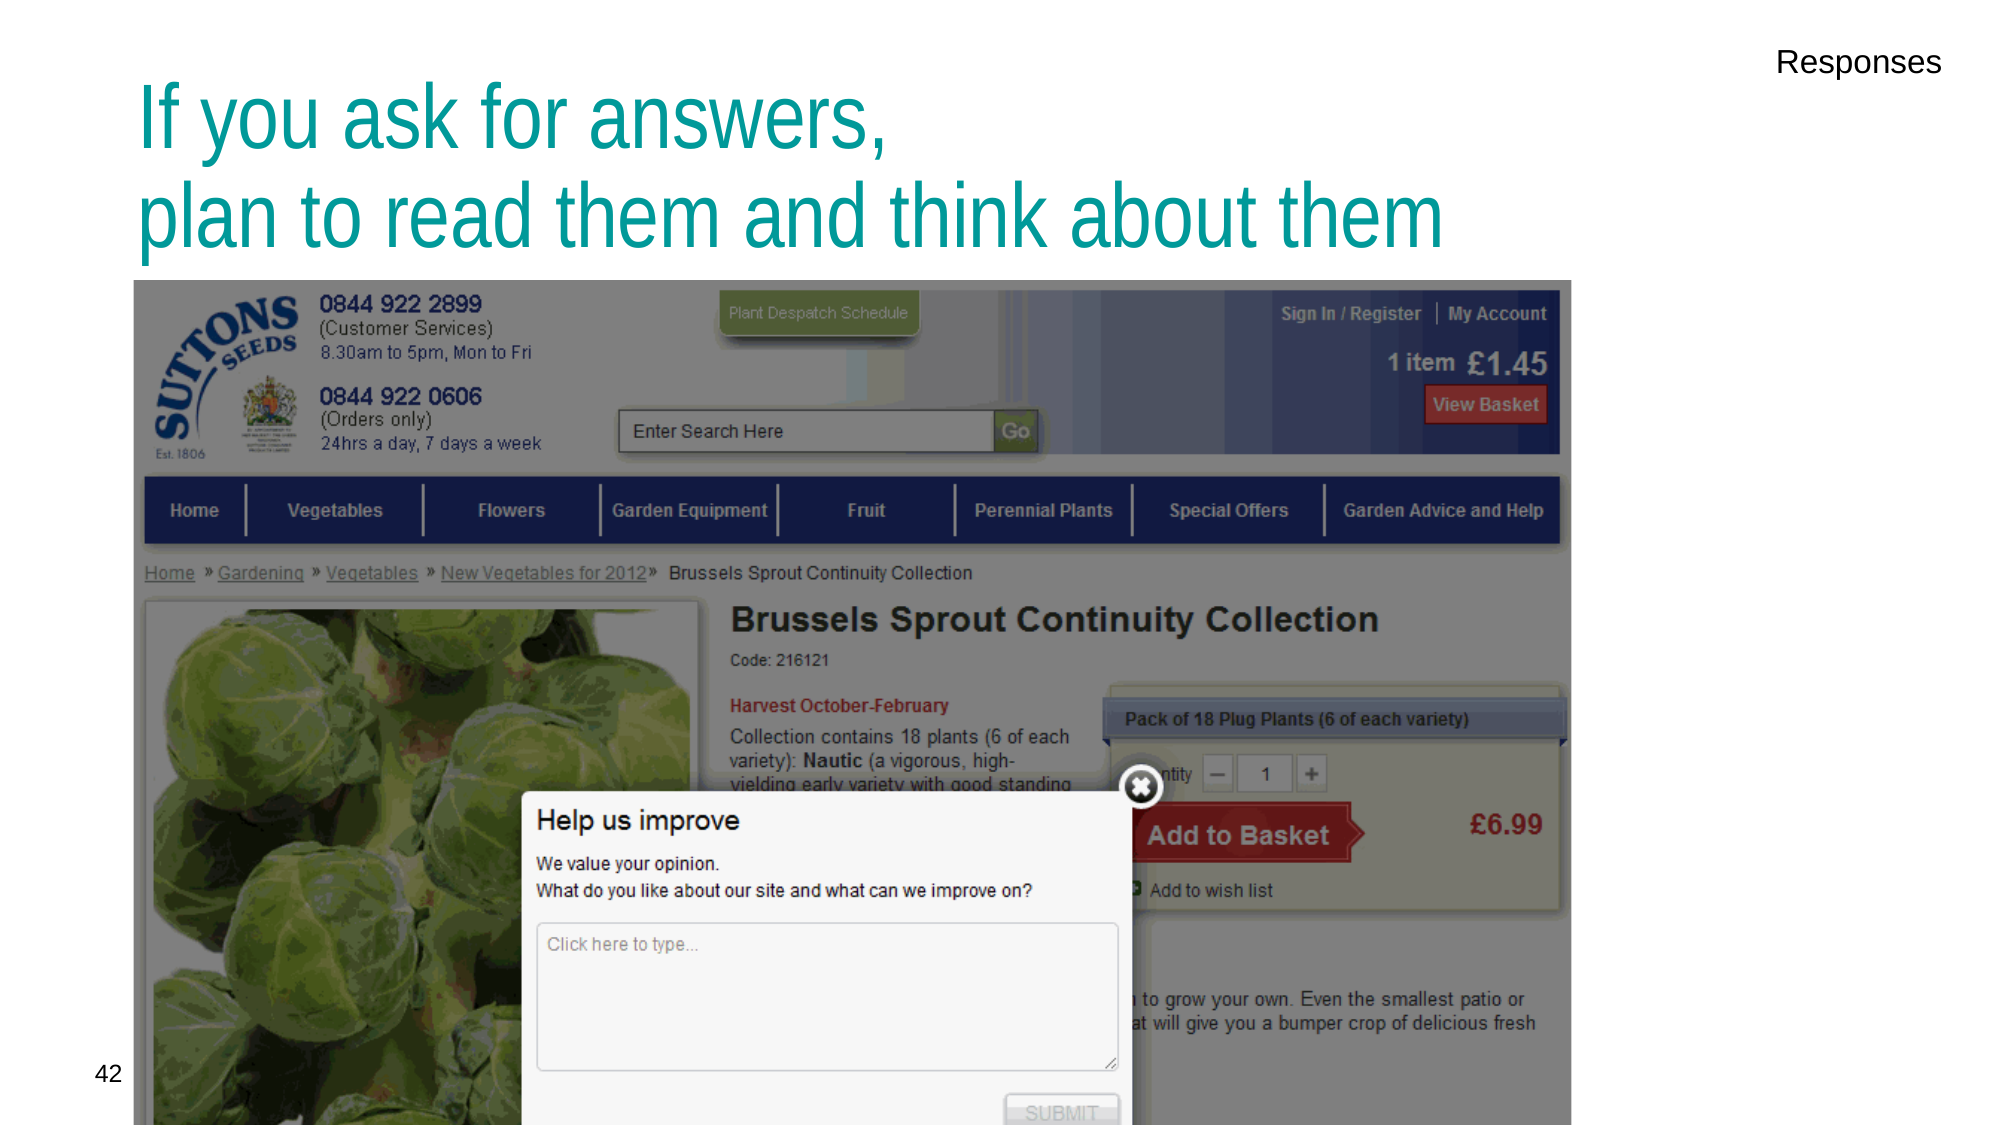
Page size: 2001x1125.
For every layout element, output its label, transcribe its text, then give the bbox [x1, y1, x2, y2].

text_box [1742, 19, 1981, 96]
picture [133, 280, 1572, 1125]
title If you ask for answers, plan to read them and think about them [122, 59, 1863, 278]
